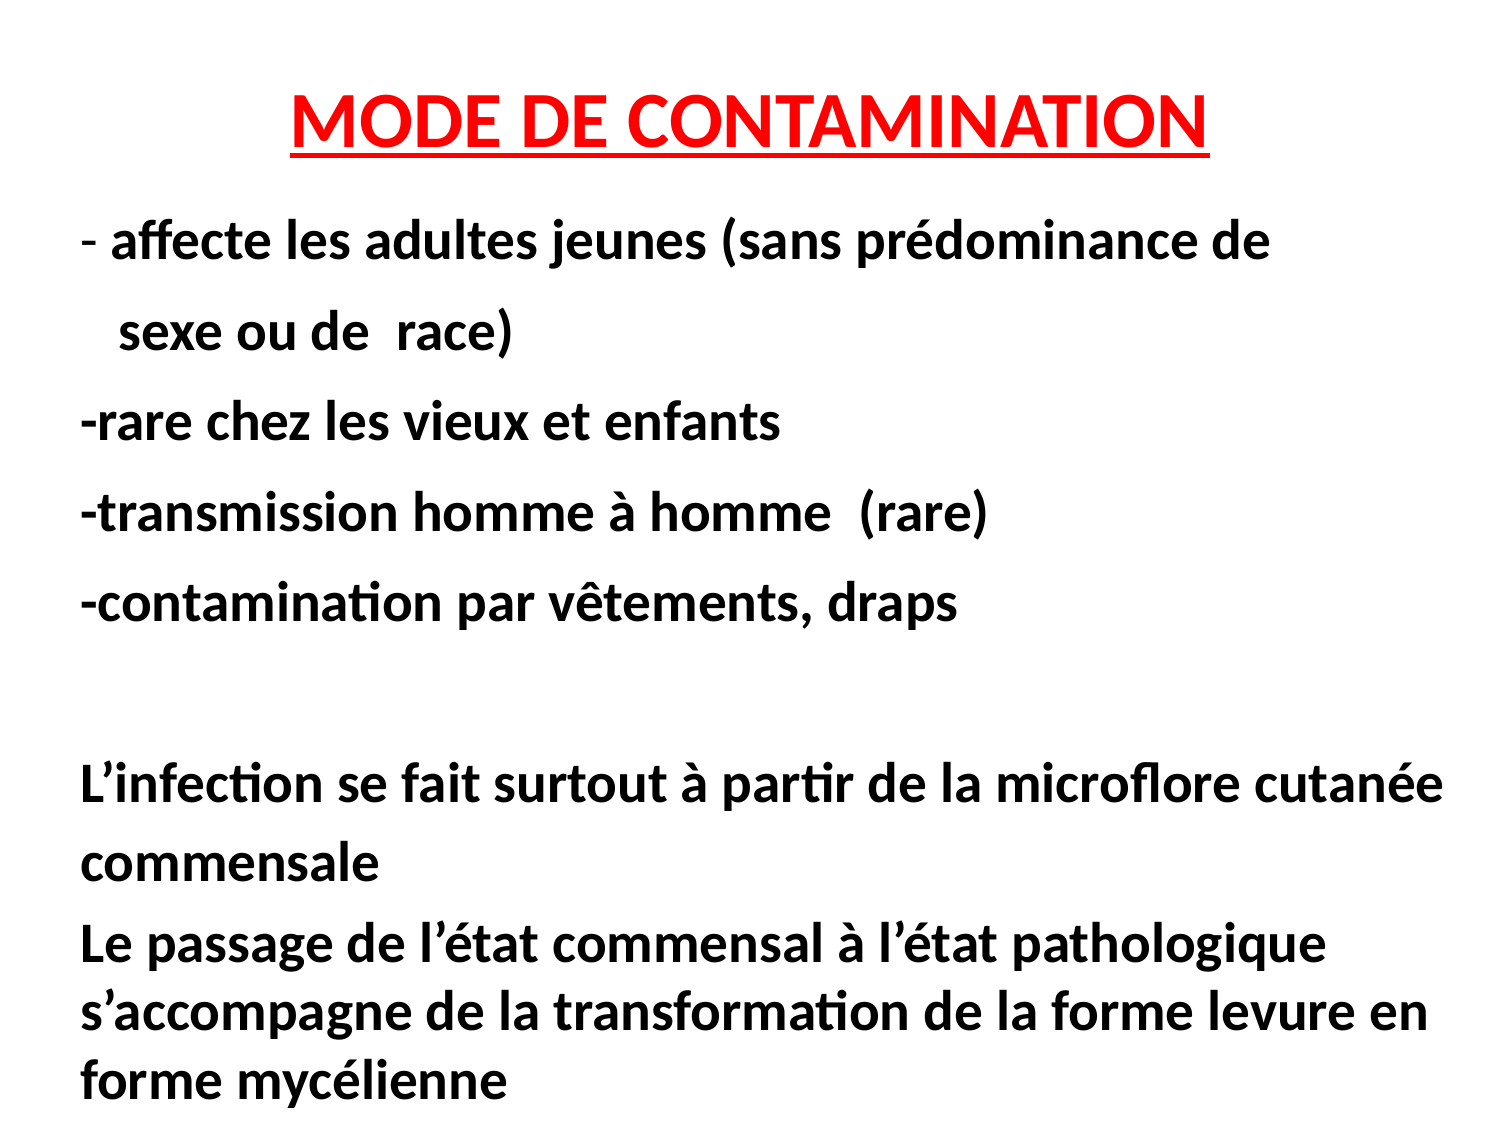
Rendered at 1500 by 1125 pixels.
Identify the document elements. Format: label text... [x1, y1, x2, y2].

list - affecte les adultes jeunes (sans prédominance de sexe ou de race) -rare chez les vieux et enfants -transmission homme à homme (rare) -contamination par vêtements, draps L’infection se fait surtout à partir de la microflore cutanée commensale Le passage de l’état commensal à l’état pathologique s’accompagne de la transformation de la forme levure en forme mycélienne [64, 184, 1471, 1125]
title MODE DE CONTAMINATION [75, 45, 1425, 184]
